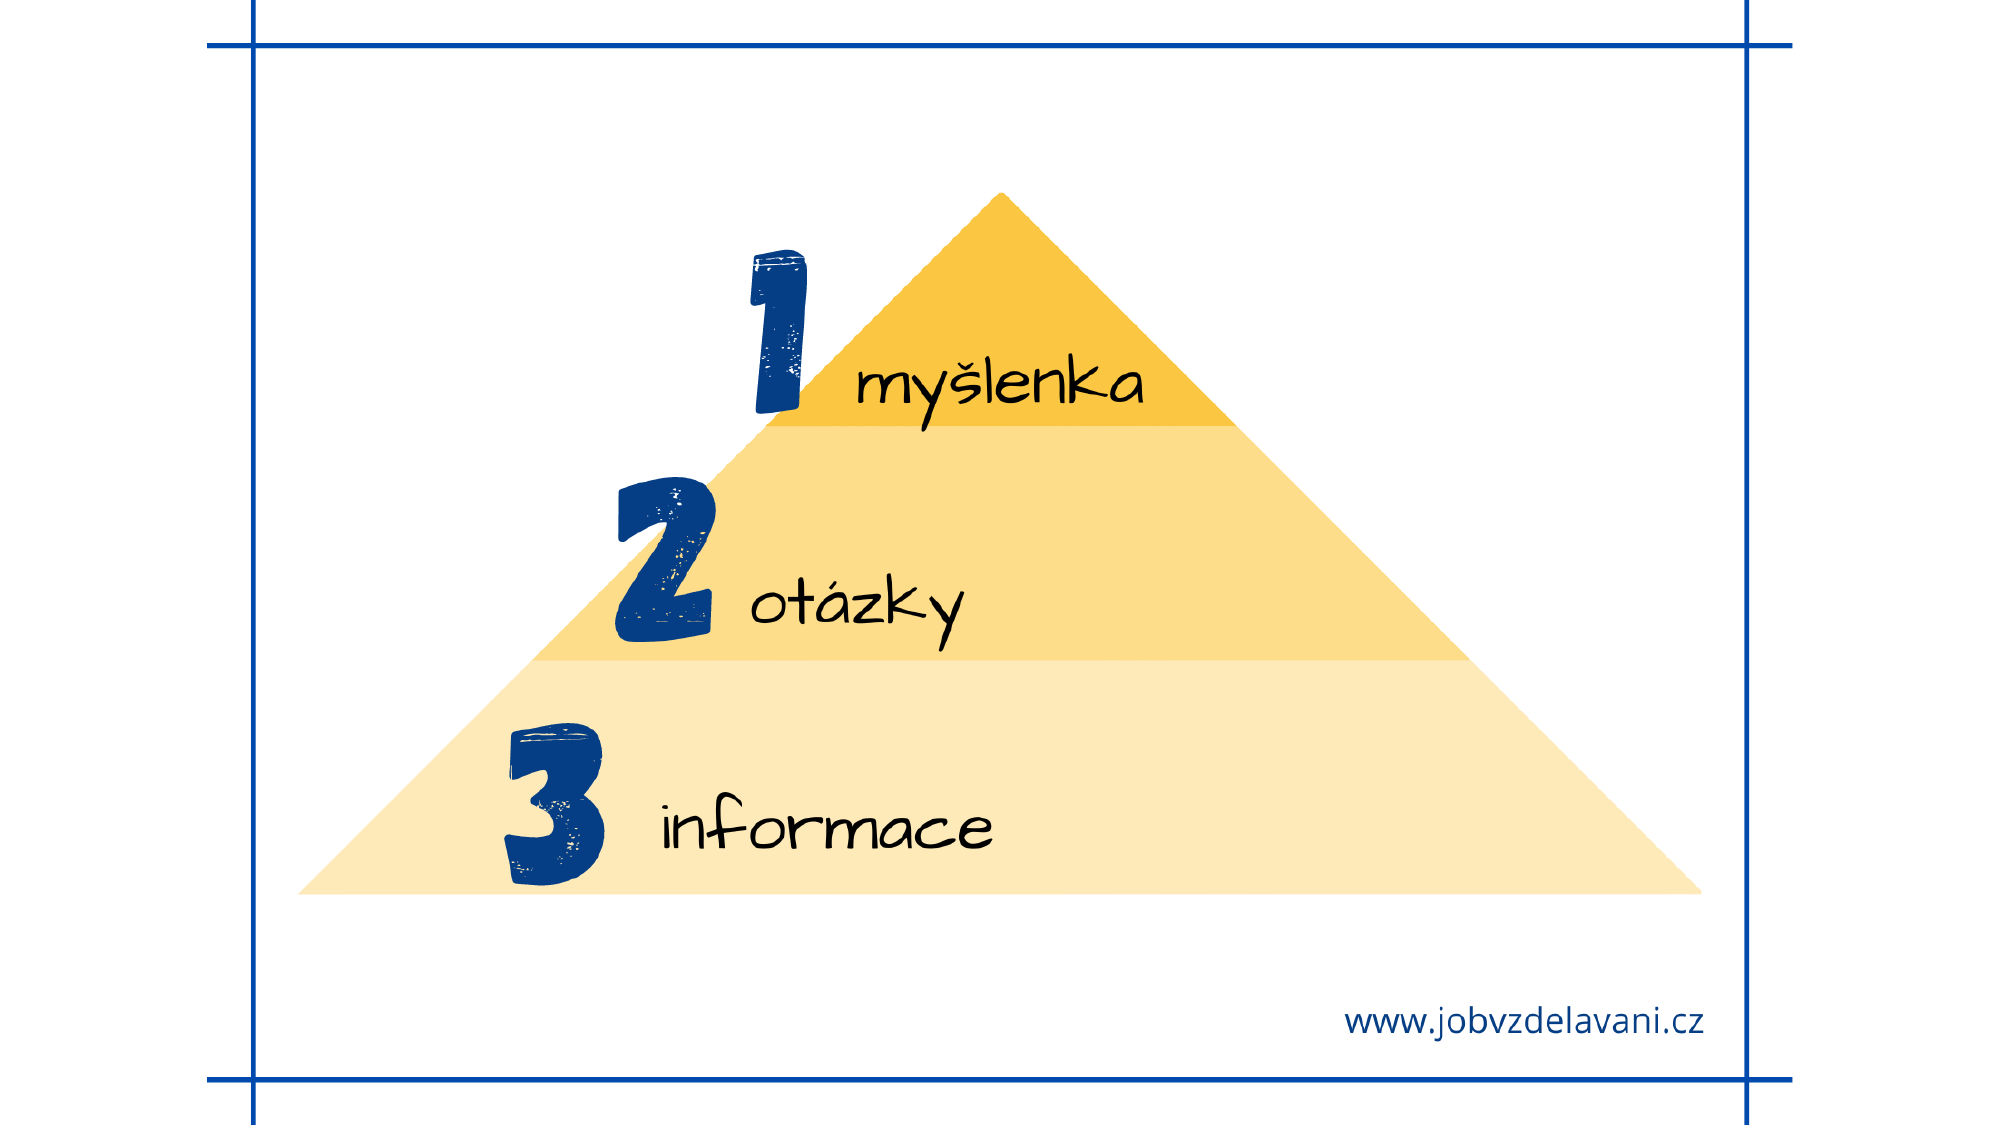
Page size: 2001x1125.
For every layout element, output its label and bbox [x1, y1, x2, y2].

picture [207, 0, 1793, 1125]
